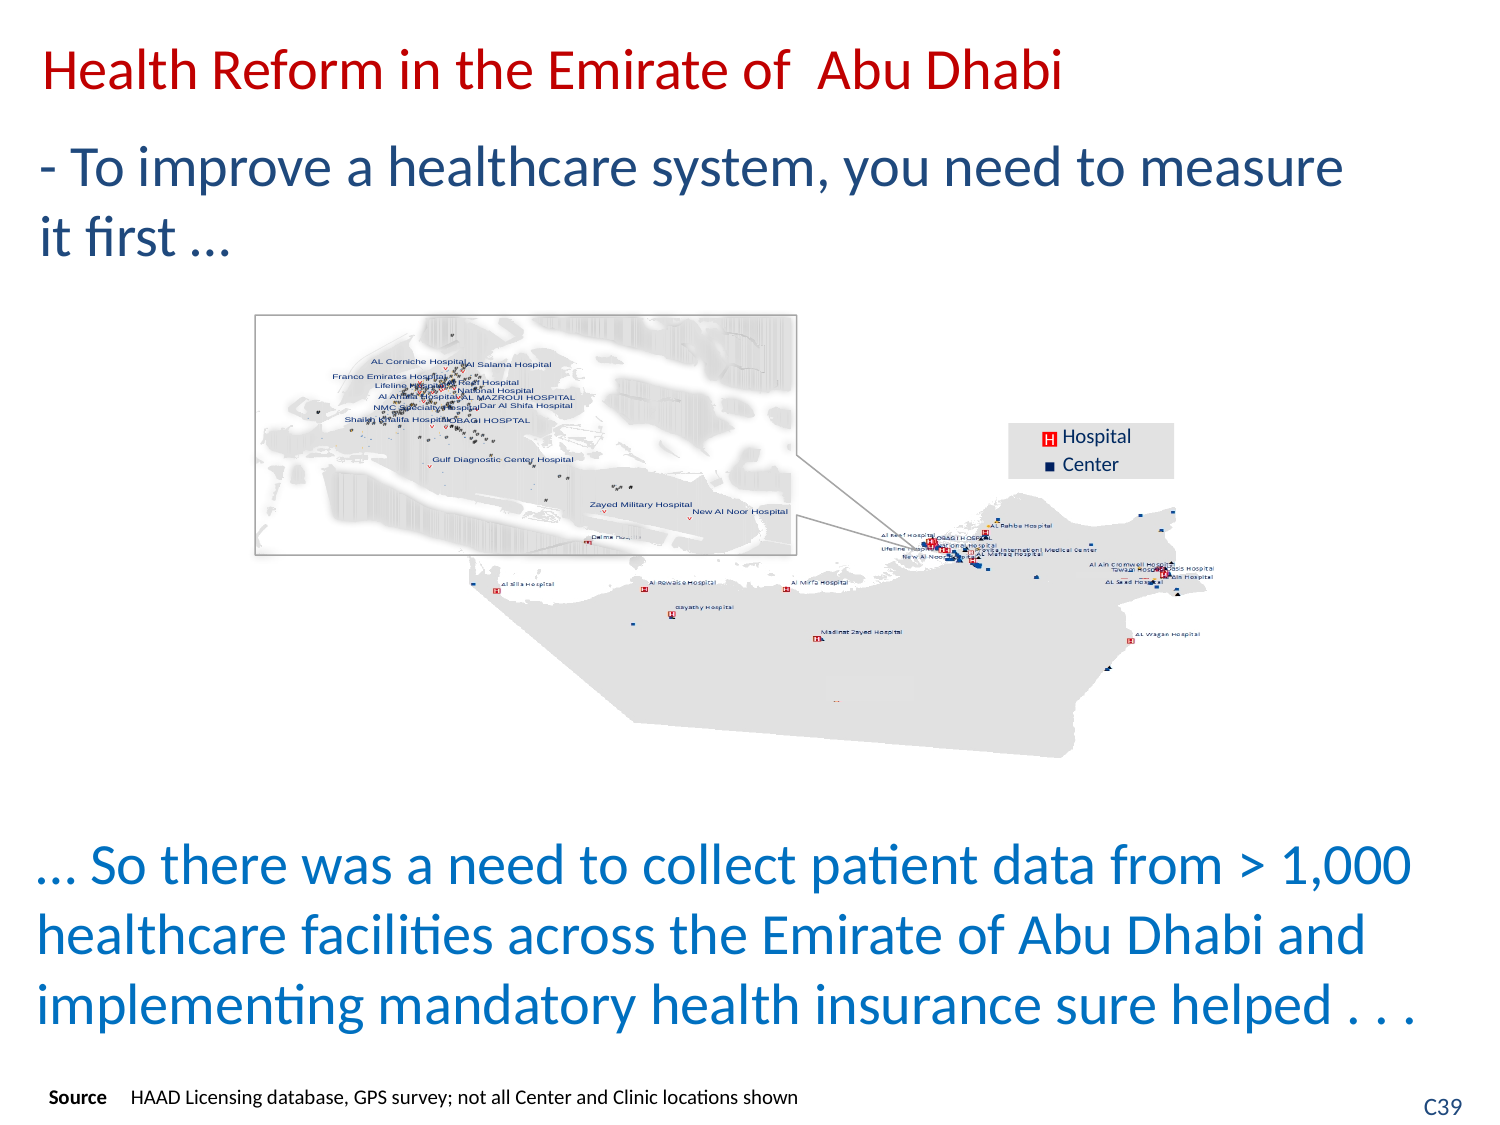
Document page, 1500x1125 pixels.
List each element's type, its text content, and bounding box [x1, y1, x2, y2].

text_box … So there was a need to collect patient data from > 1,000 healthcare facilities across the Emirate of Abu Dhabi and implementing mandatory health insurance sure helped . . . [21, 818, 1481, 1044]
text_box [254, 314, 1230, 772]
title - To improve a healthcare system, you need to measure it first … [24, 120, 1392, 634]
text_box Health Reform in the Emirate of Abu Dhabi [27, 7, 1378, 125]
text_box C39 [1385, 1089, 1463, 1120]
list Source HAAD Licensing database, GPS survey; not all Center and Clinic locations shown [33, 1081, 1383, 1117]
